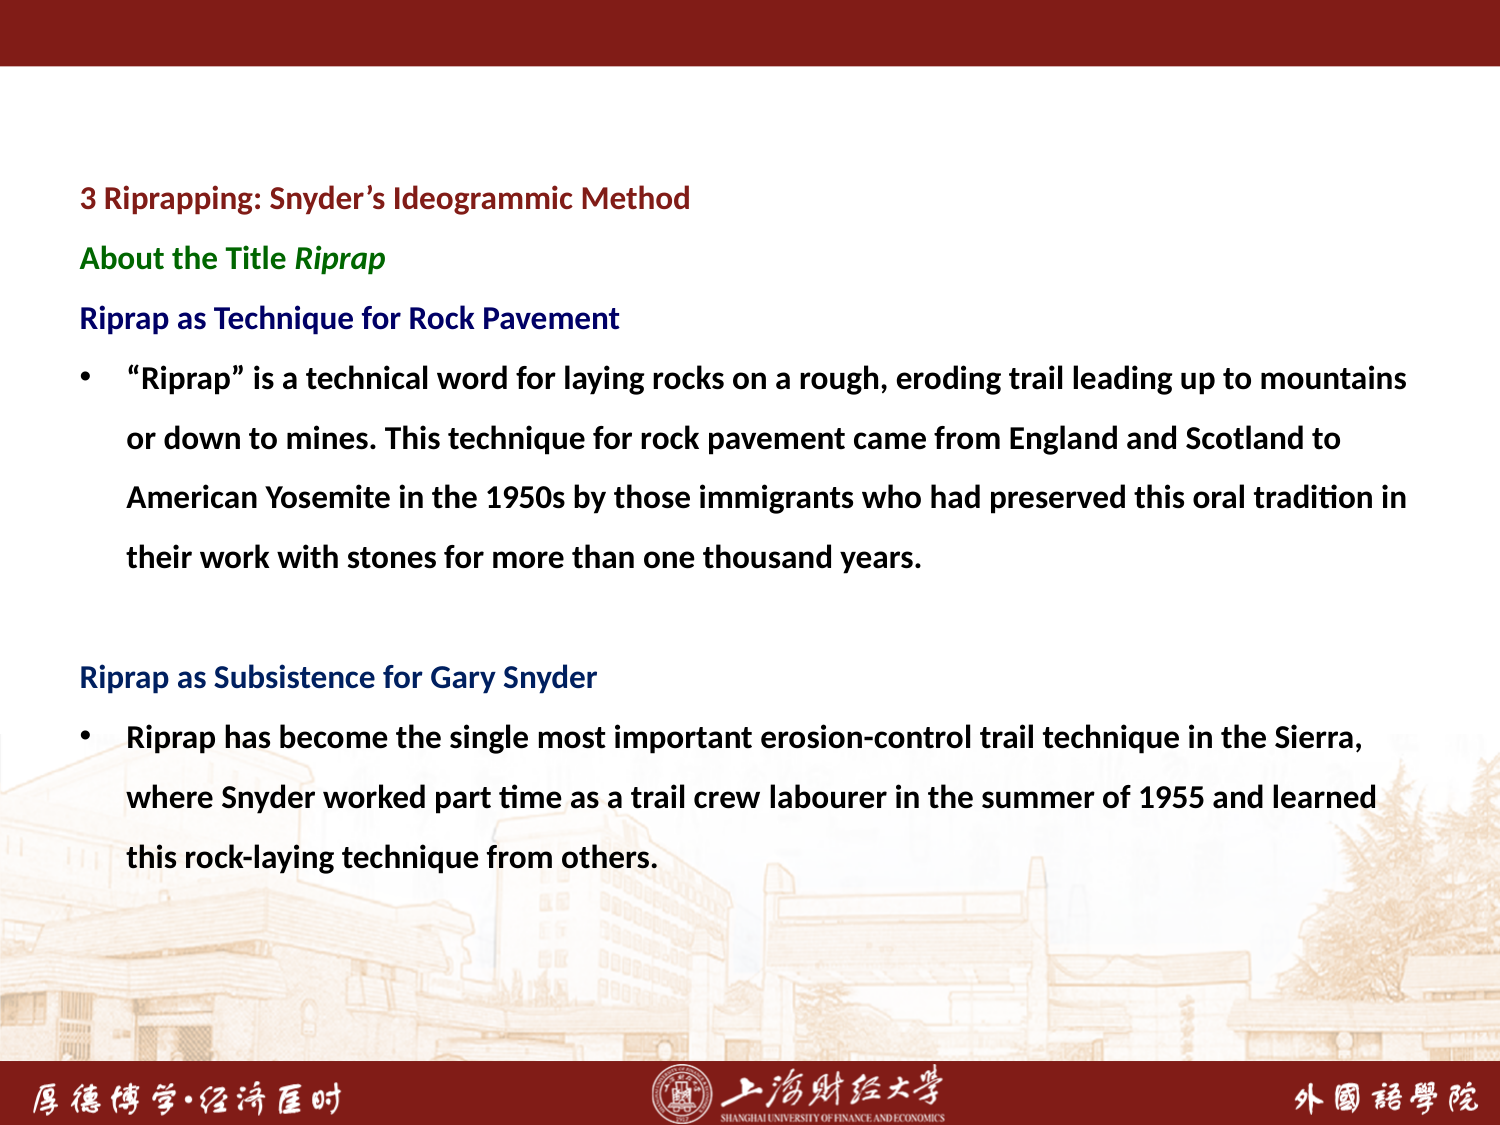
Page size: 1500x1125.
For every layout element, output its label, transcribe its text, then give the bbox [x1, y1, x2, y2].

picture [0, 1058, 1500, 1125]
text_box 3 Riprapping: Snyder’s Ideogrammic Method About the Title Riprap Riprap as Technique for Rock Pavement “Riprap” is a technical word for laying rocks on a rough, eroding trail leading up to mountains or down to mines. This technique for rock pavement came from England and Scotland to American Yosemite in the 1950s by those immigrants who had preserved this oral tradition in their work with stones for more than one thousand years. Riprap as Subsistence for Gary Snyder Riprap has become the single most important erosion-control trail technique in the Sierra, where Snyder worked part time as a trail crew labourer in the summer of 1955 and learned this rock-laying technique from others. [64, 148, 1436, 923]
